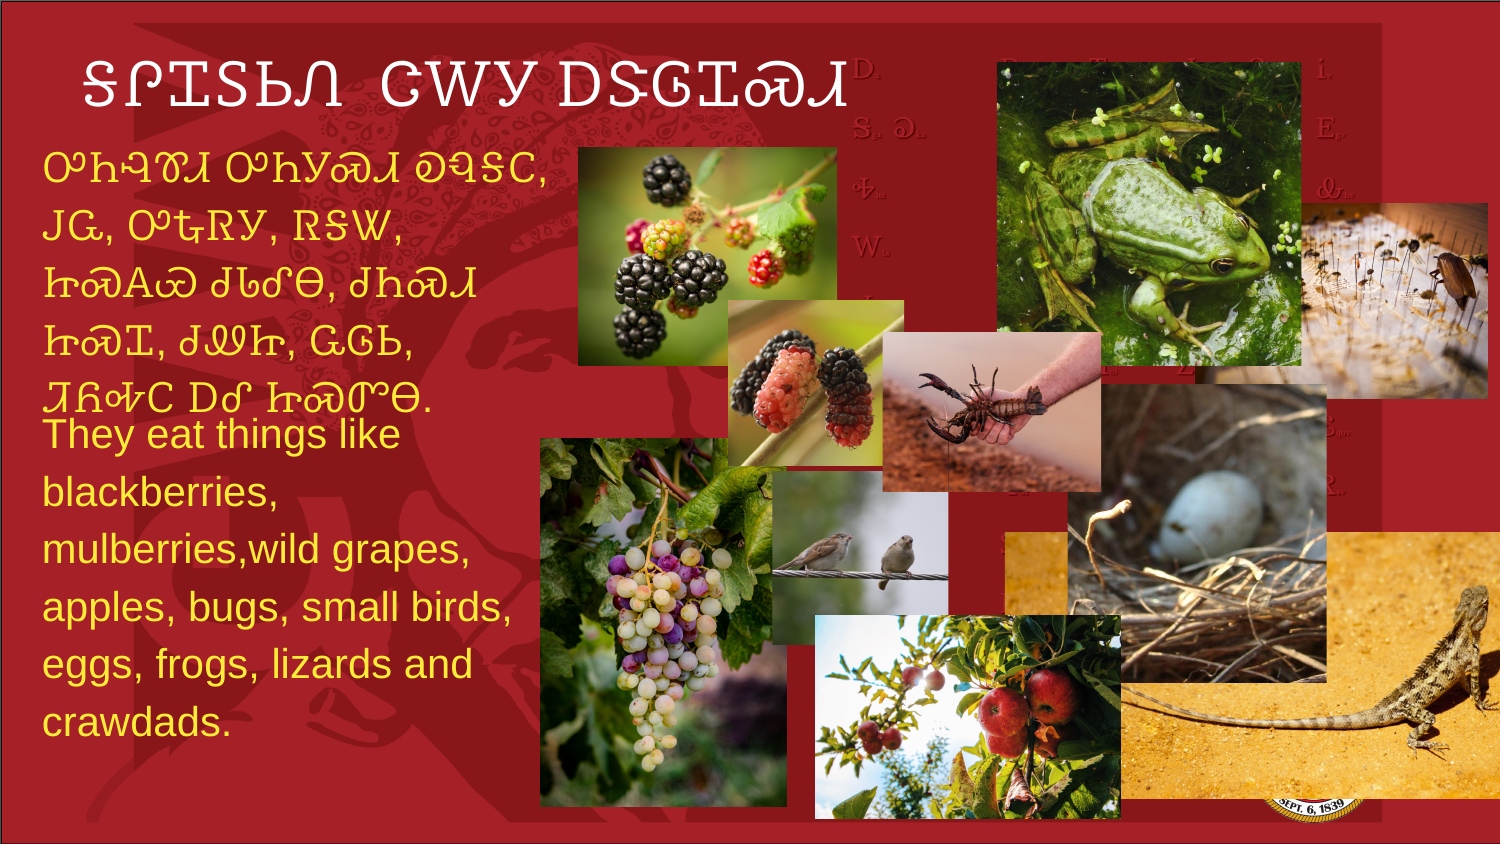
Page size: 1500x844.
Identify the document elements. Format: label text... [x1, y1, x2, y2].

picture [0, 0, 1500, 844]
list They eat things like blackberries, mulberries,wild grapes, apples, bugs, small birds, eggs, frogs, lizards and crawdads. [26, 384, 551, 777]
list ᎤᏂᎸᏈᏗ ᎤᏂᎩᏍᏗ ᎧᏄᎦᏟ, ᎫᏩ, ᎤᎿᏒᎩ, ᏒᎦᏔ, ᏥᏍᎪᏯ ᏧᏓᎴᎾ, ᏧᏂᏍᏗ ᏥᏍᏆ, ᏧᏪᏥ, ᏩᎶᏏ, ᏘᏲᎭᏟ ᎠᎴ ᏥᏍᏛᎾ. [26, 118, 574, 422]
title ᎦᎵᏆᏚᏏᏁ ᏣᎳᎩ ᎠᏕᎶᏆᏍᏗ [63, 21, 1437, 134]
